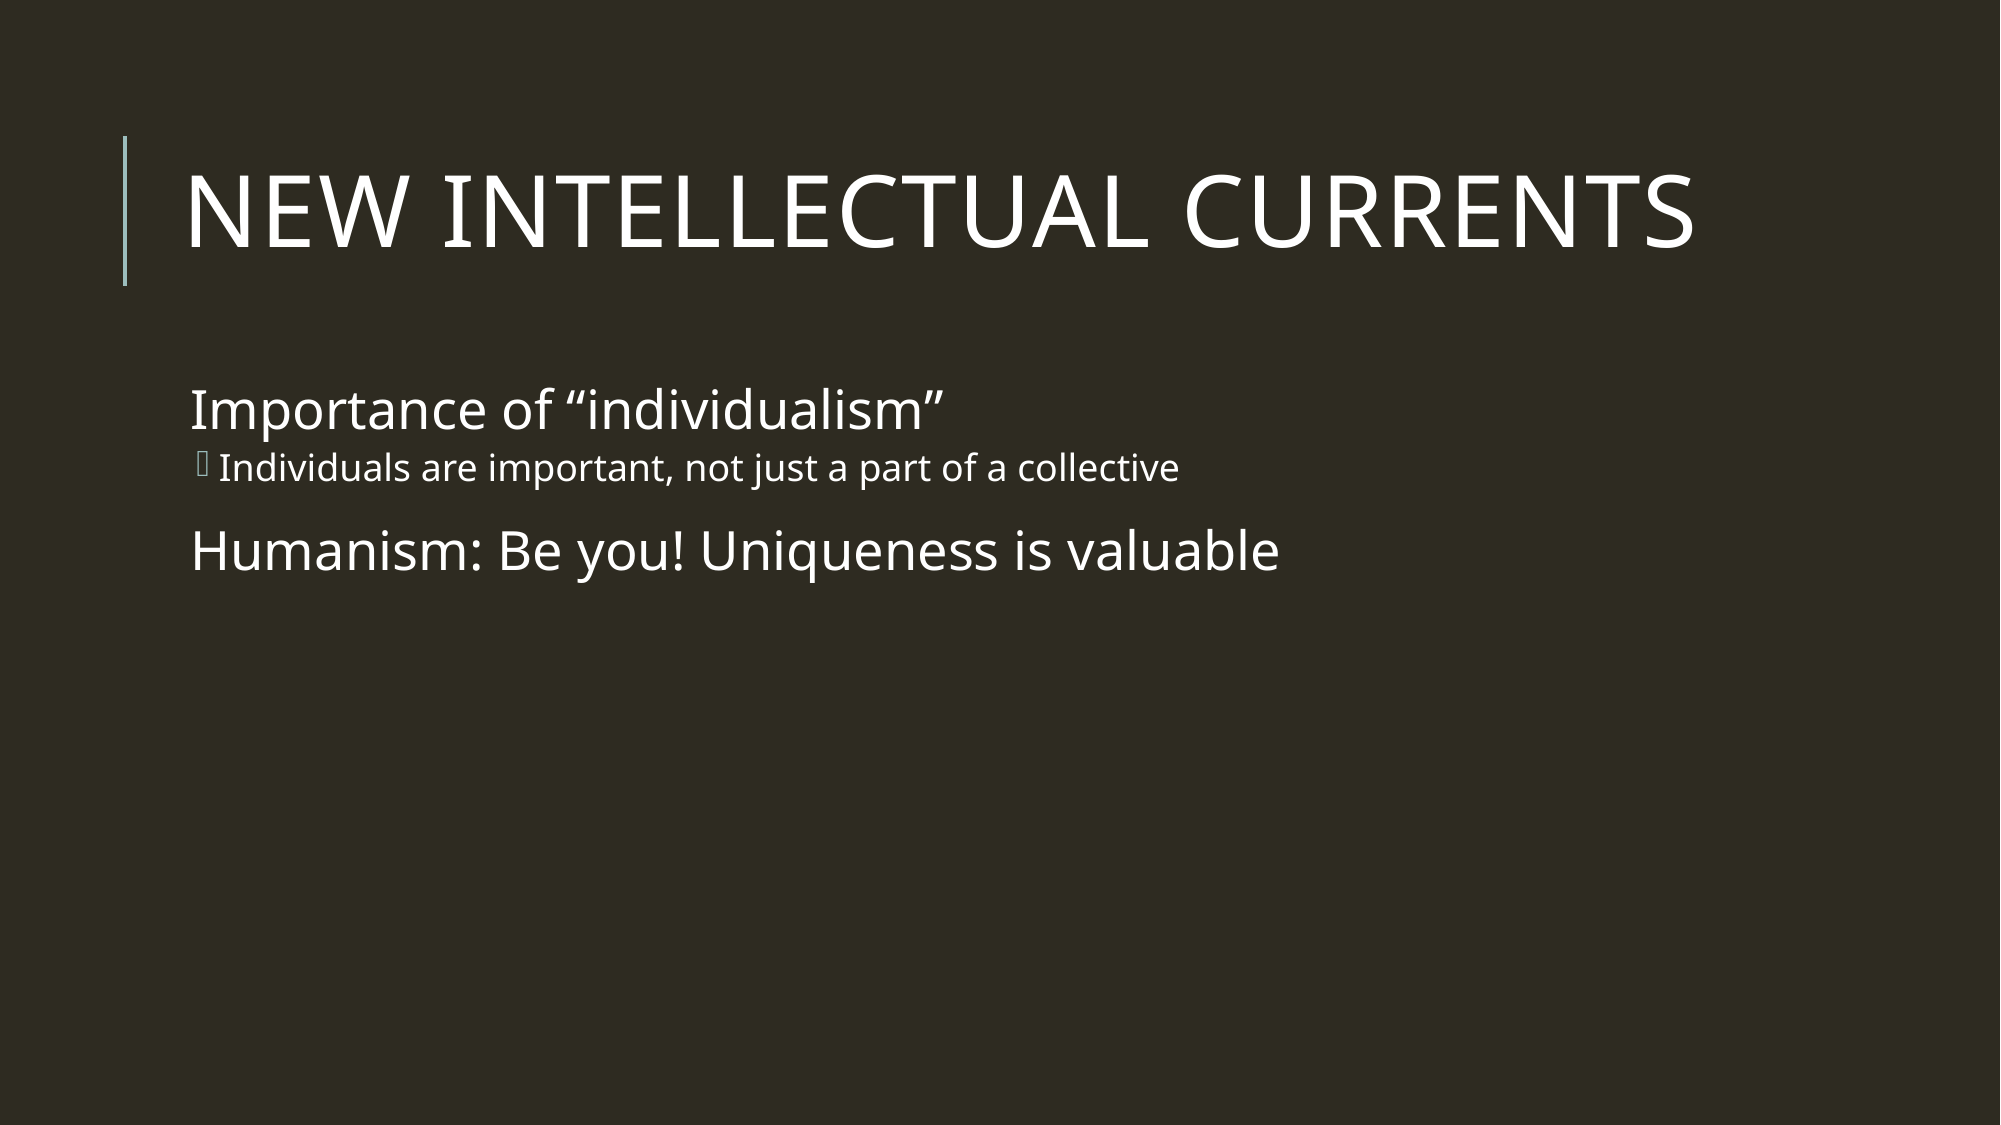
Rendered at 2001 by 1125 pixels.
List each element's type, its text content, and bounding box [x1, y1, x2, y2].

title New Intellectual Currents [168, 96, 1763, 342]
list Importance of “individualism” Individuals are important, not just a part of a collective Humanism: Be you! Uniqueness is valuable [168, 375, 1763, 1035]
